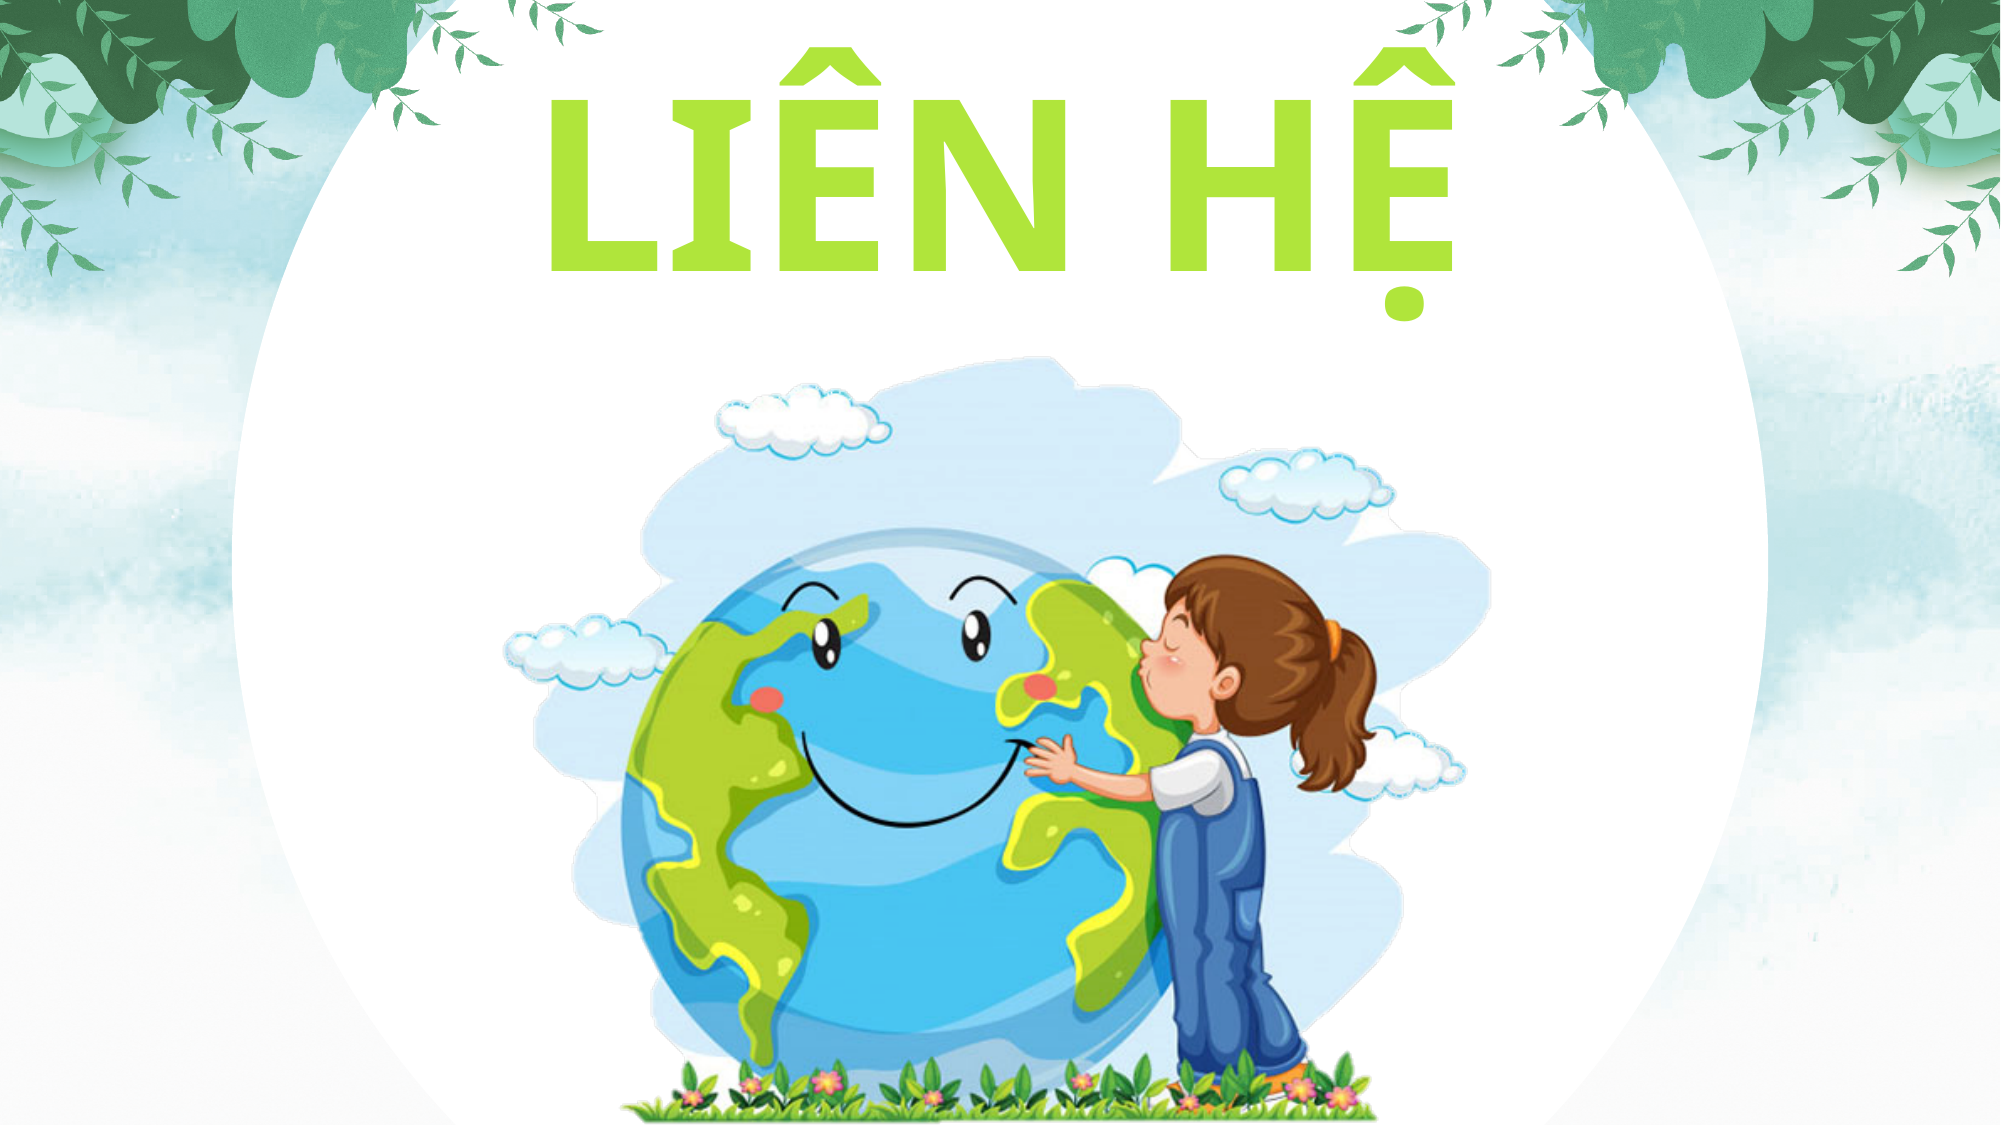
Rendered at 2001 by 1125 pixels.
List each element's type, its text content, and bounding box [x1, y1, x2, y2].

text_box LIÊN HỆ [683, 24, 1315, 327]
picture [0, 0, 2001, 1125]
